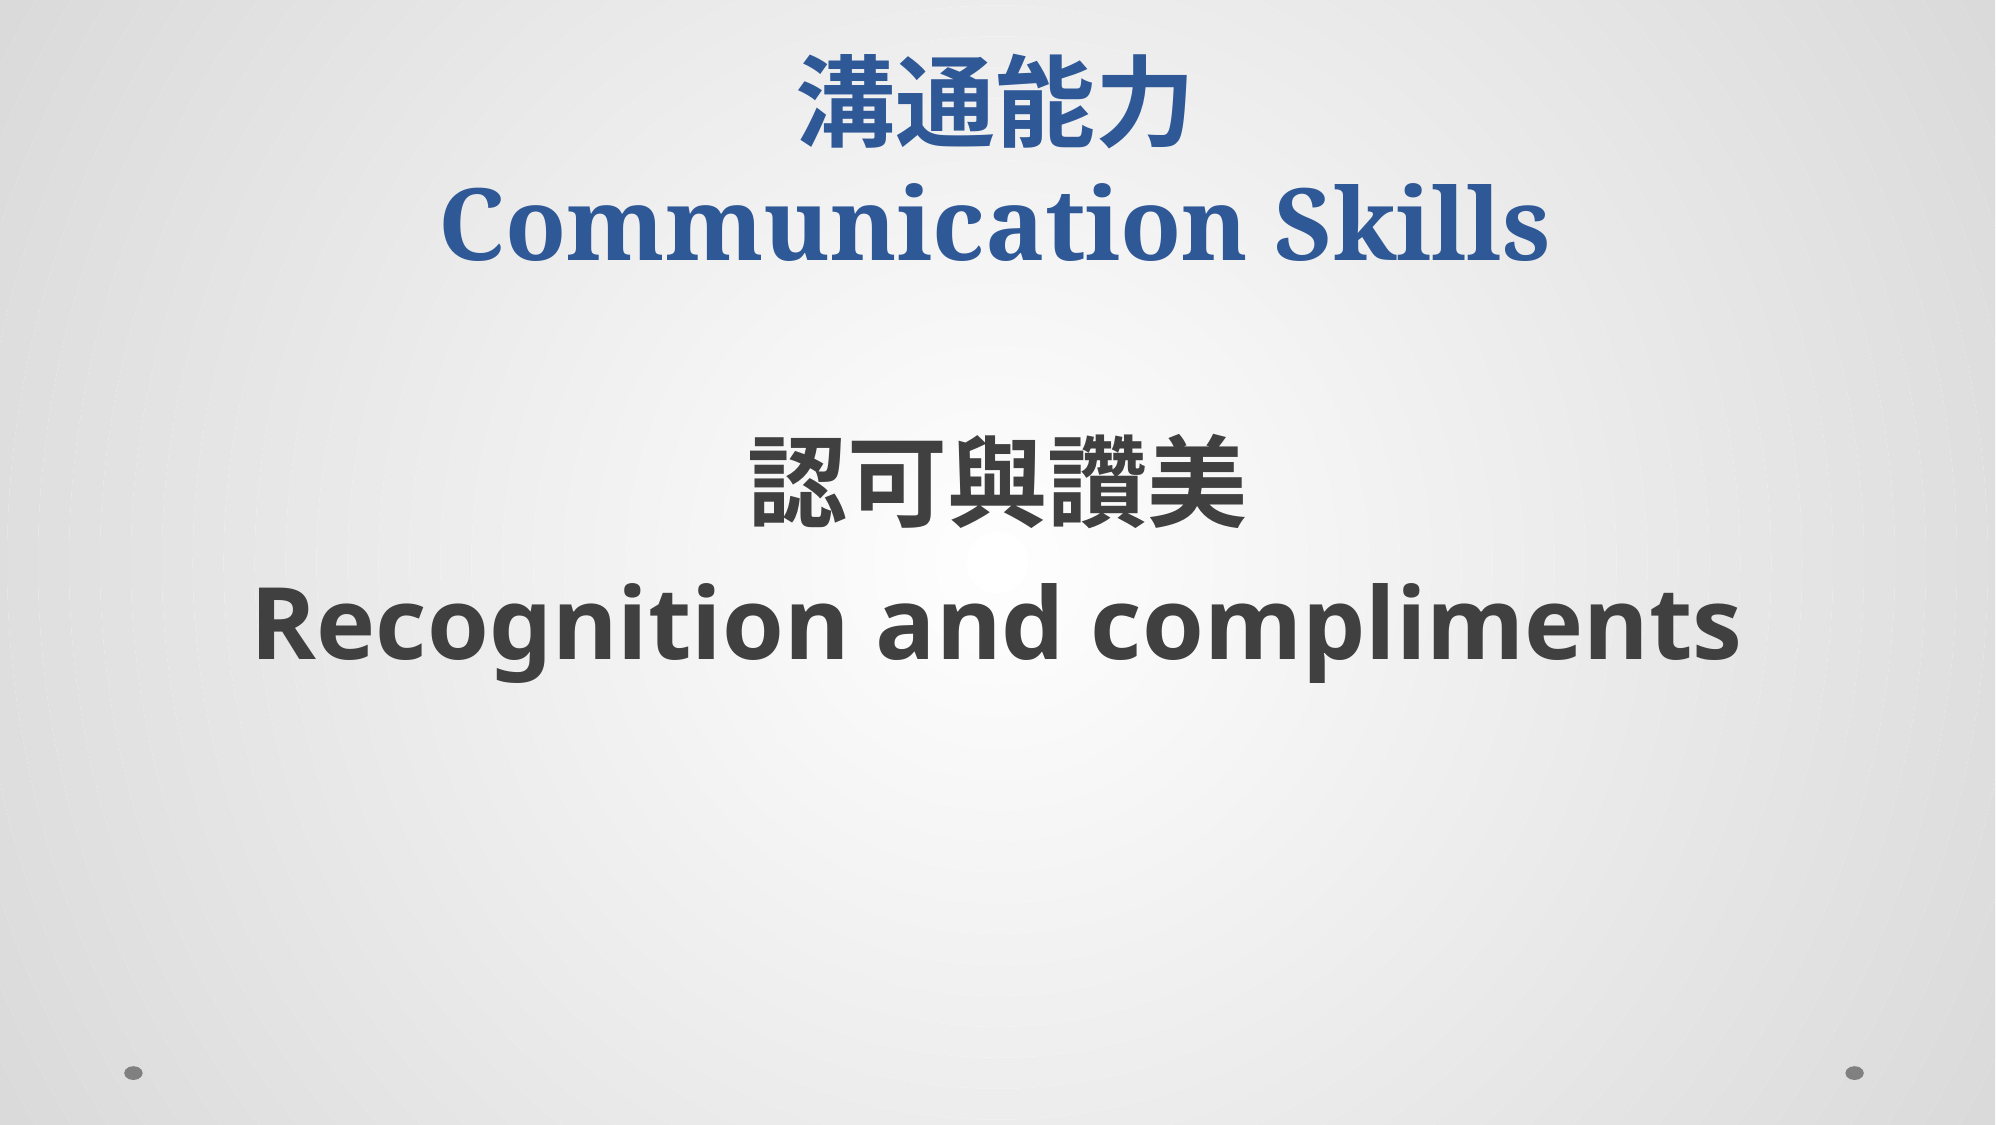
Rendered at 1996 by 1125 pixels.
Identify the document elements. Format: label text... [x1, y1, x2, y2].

list 認可與讚美 Recognition and compliments [99, 271, 1896, 1015]
title 溝通能力 Communication Skills [97, 99, 1894, 288]
